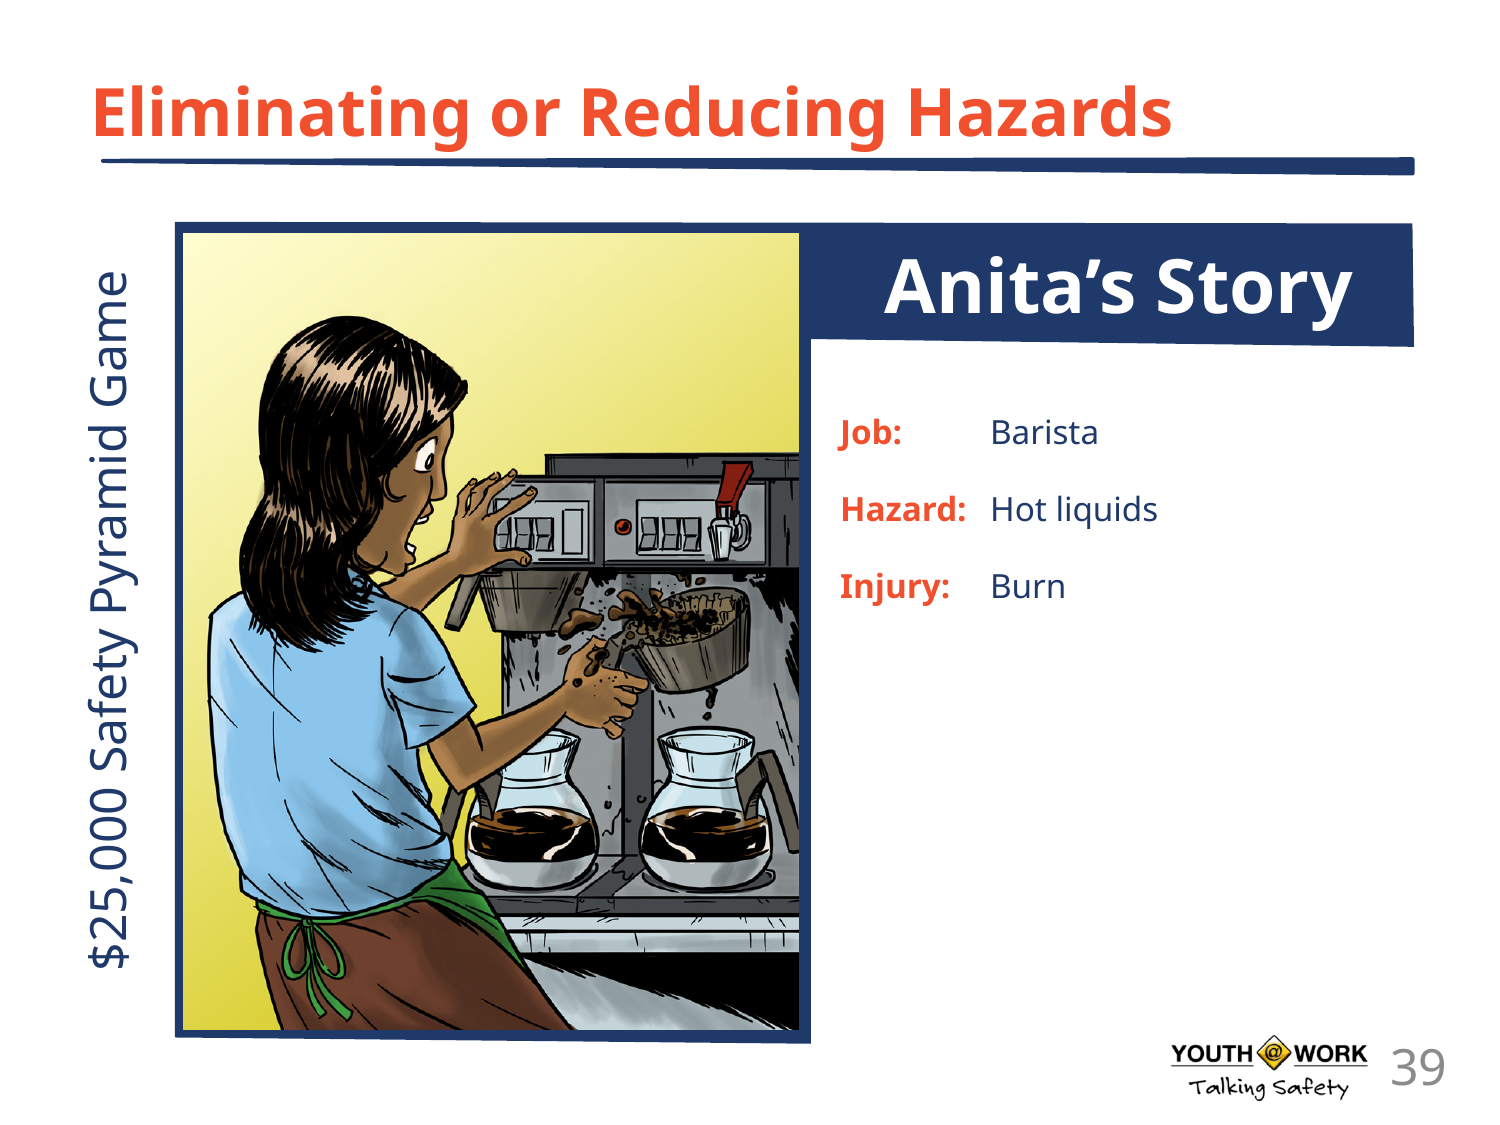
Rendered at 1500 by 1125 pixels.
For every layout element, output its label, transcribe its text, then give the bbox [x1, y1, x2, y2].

text_box $25,000 Safety Pyramid Game [68, 229, 144, 1013]
text_box [100, 157, 1415, 176]
text_box [799, 975, 1200, 1036]
picture [182, 233, 799, 1030]
slide_number 39 [1369, 1035, 1463, 1105]
text_box Anita’s Story [824, 231, 1413, 337]
text_box [172, 219, 1417, 1046]
title Eliminating or Reducing Hazards [75, 45, 1425, 174]
picture [1169, 1034, 1368, 1106]
text_box Job: Barista Hazard: Hot liquids Injury: Burn [825, 403, 1425, 613]
